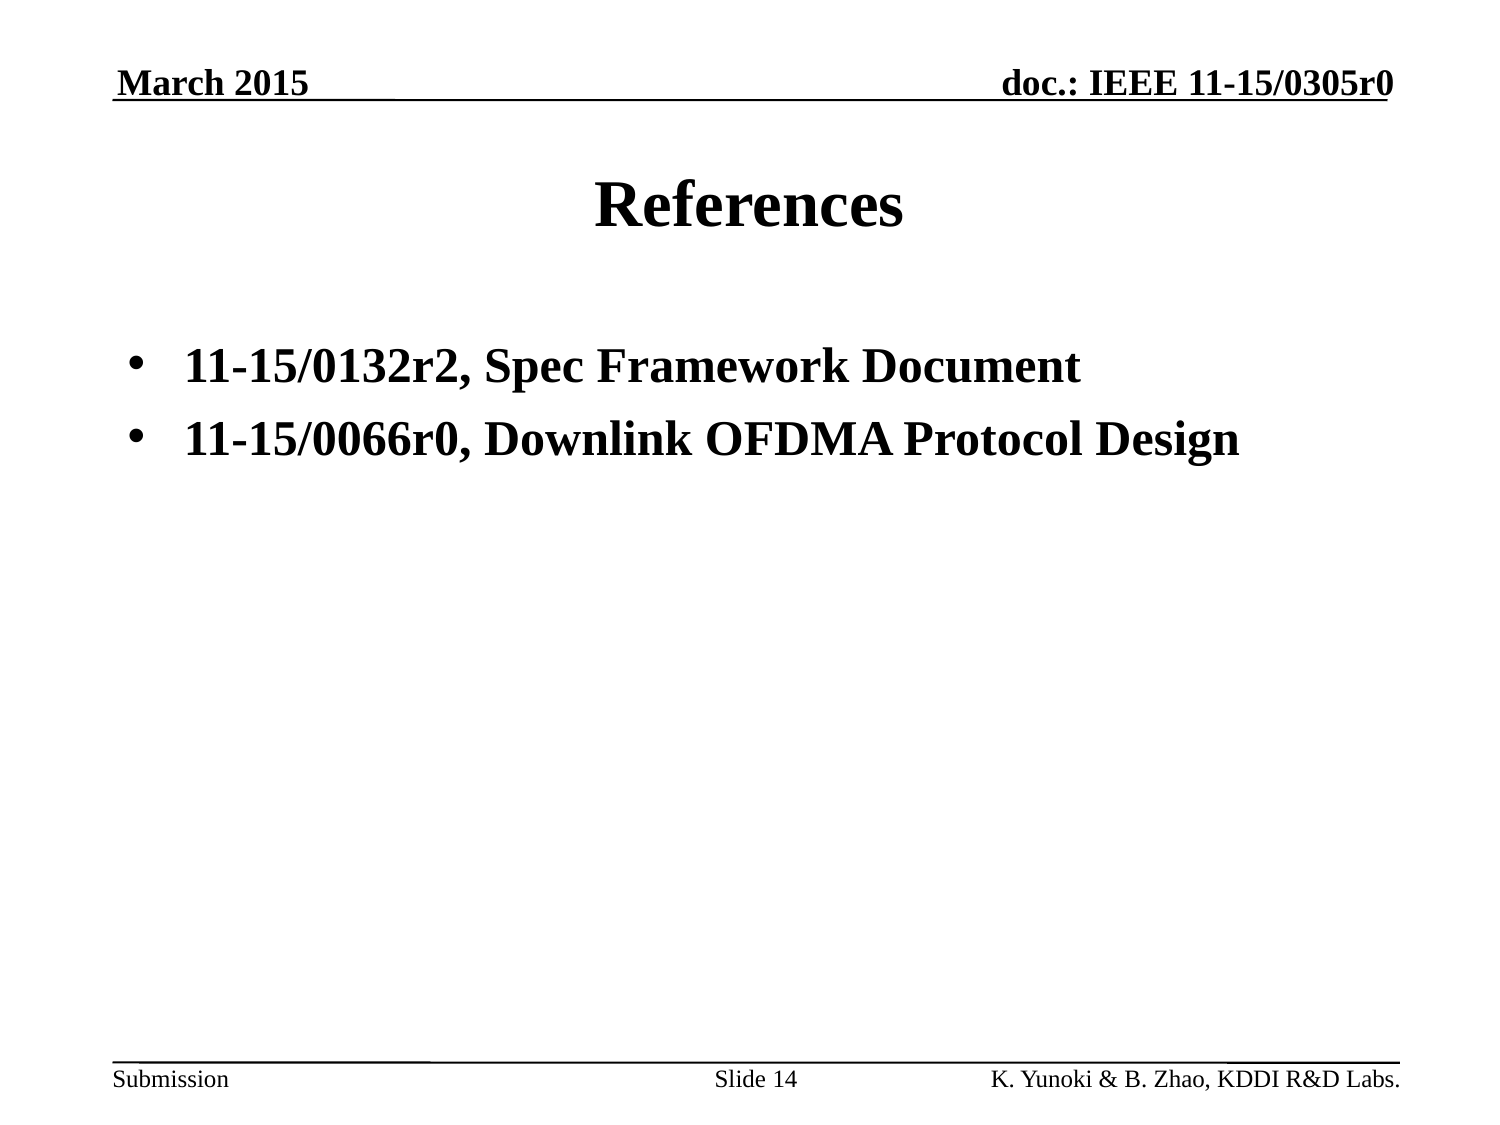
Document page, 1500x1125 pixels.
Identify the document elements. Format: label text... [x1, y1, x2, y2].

list 11-15/0132r2, Spec Framework Document 11-15/0066r0, Downlink OFDMA Protocol Design [112, 324, 1388, 1016]
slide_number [116, 58, 507, 104]
slide_number Slide 14 [712, 1061, 800, 1123]
title References [112, 112, 1388, 288]
footer K. Yunoki & B. Zhao, KDDI R&D Labs. [915, 1061, 1402, 1107]
